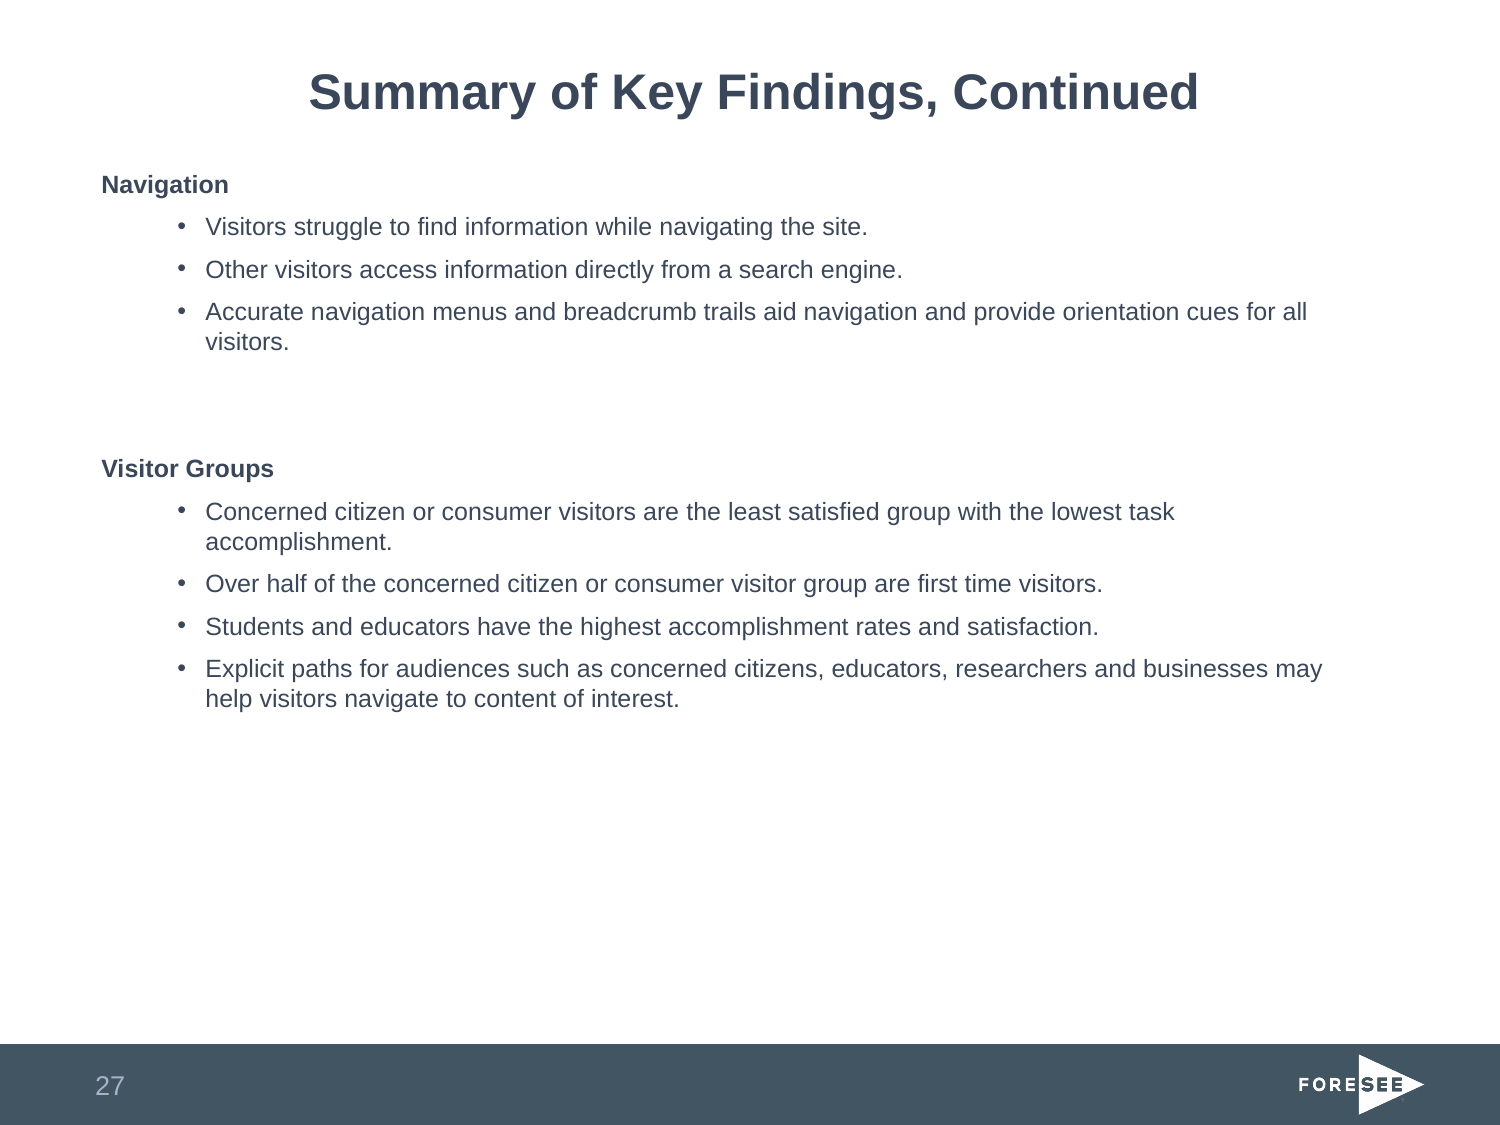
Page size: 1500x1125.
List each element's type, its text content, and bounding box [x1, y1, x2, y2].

picture [0, 1044, 1500, 1125]
text_box Navigation Visitors struggle to find information while navigating the site. Other visitors access information directly from a search engine. Accurate navigation menus and breadcrumb trails aid navigation and provide orientation cues for all visitors. Visitor Groups Concerned citizen or consumer visitors are the least satisfied group with the lowest task accomplishment. Over half of the concerned citizen or consumer visitor group are first time visitors. Students and educators have the highest accomplishment rates and satisfaction. Explicit paths for audiences such as concerned citizens, educators, researchers and businesses may help visitors navigate to content of interest. [86, 160, 1387, 763]
title Summary of Key Findings, Continued [79, 59, 1430, 187]
slide_number 27 [75, 1055, 425, 1115]
